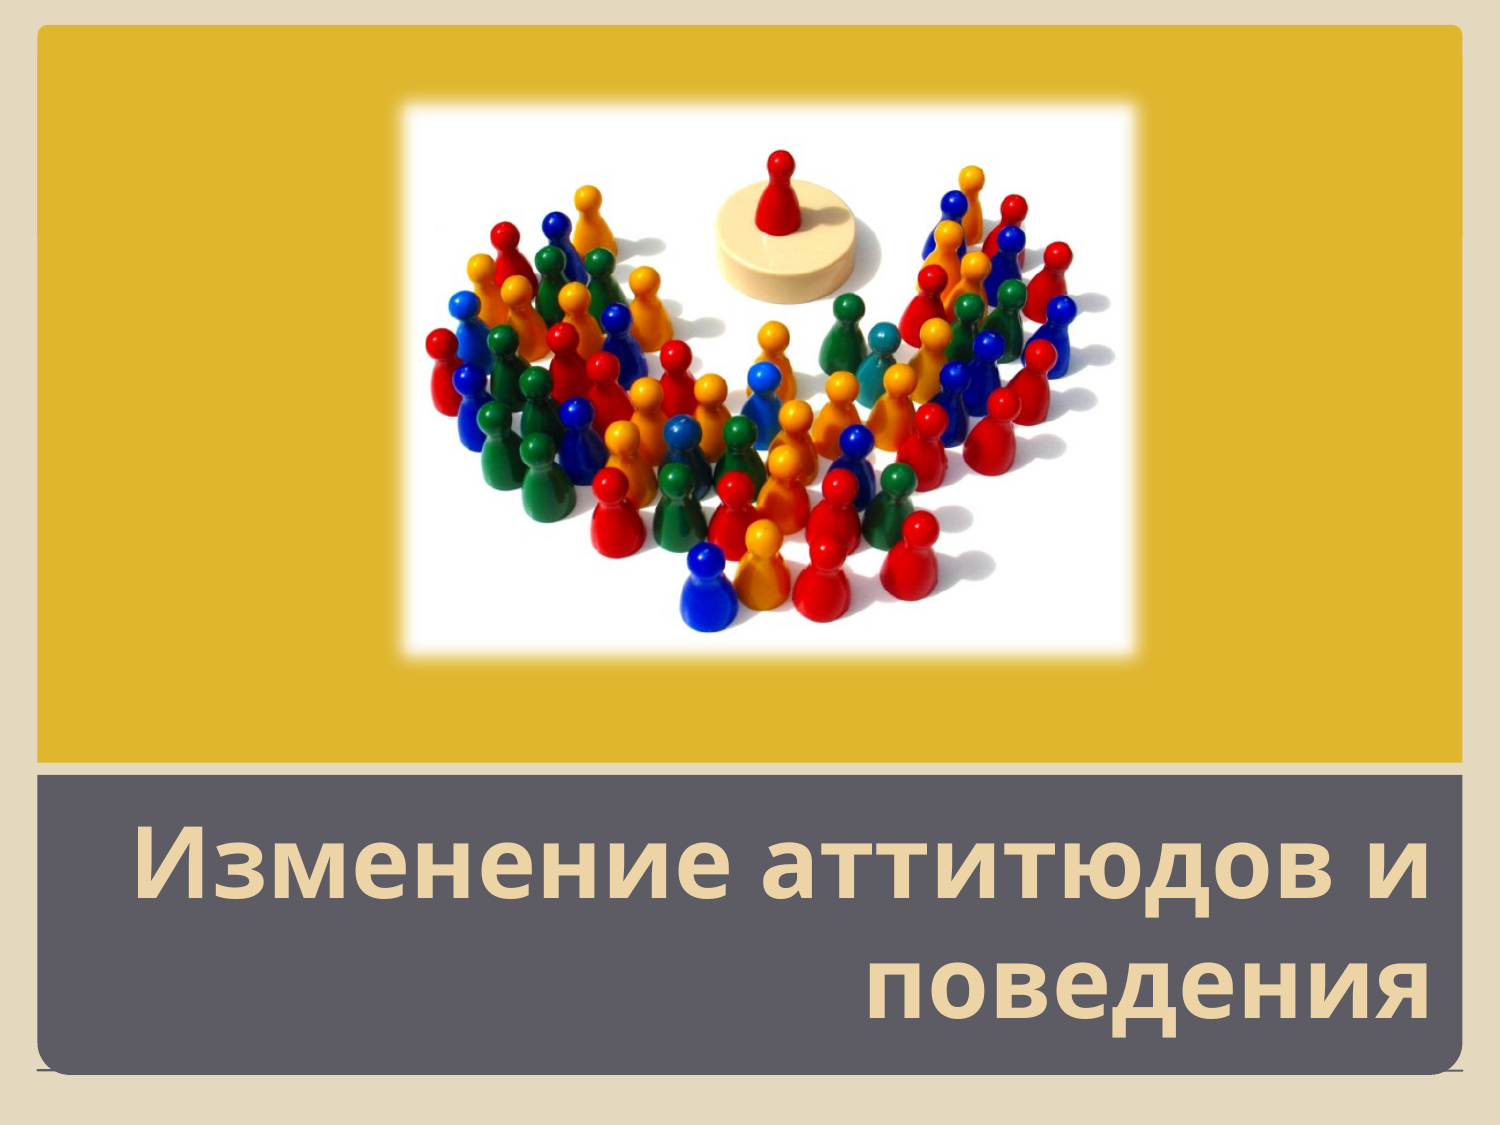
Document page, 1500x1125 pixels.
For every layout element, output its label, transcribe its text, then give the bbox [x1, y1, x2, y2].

picture [383, 84, 1154, 676]
subtitle Изменение аттитюдов и поведения [50, 787, 1450, 1050]
